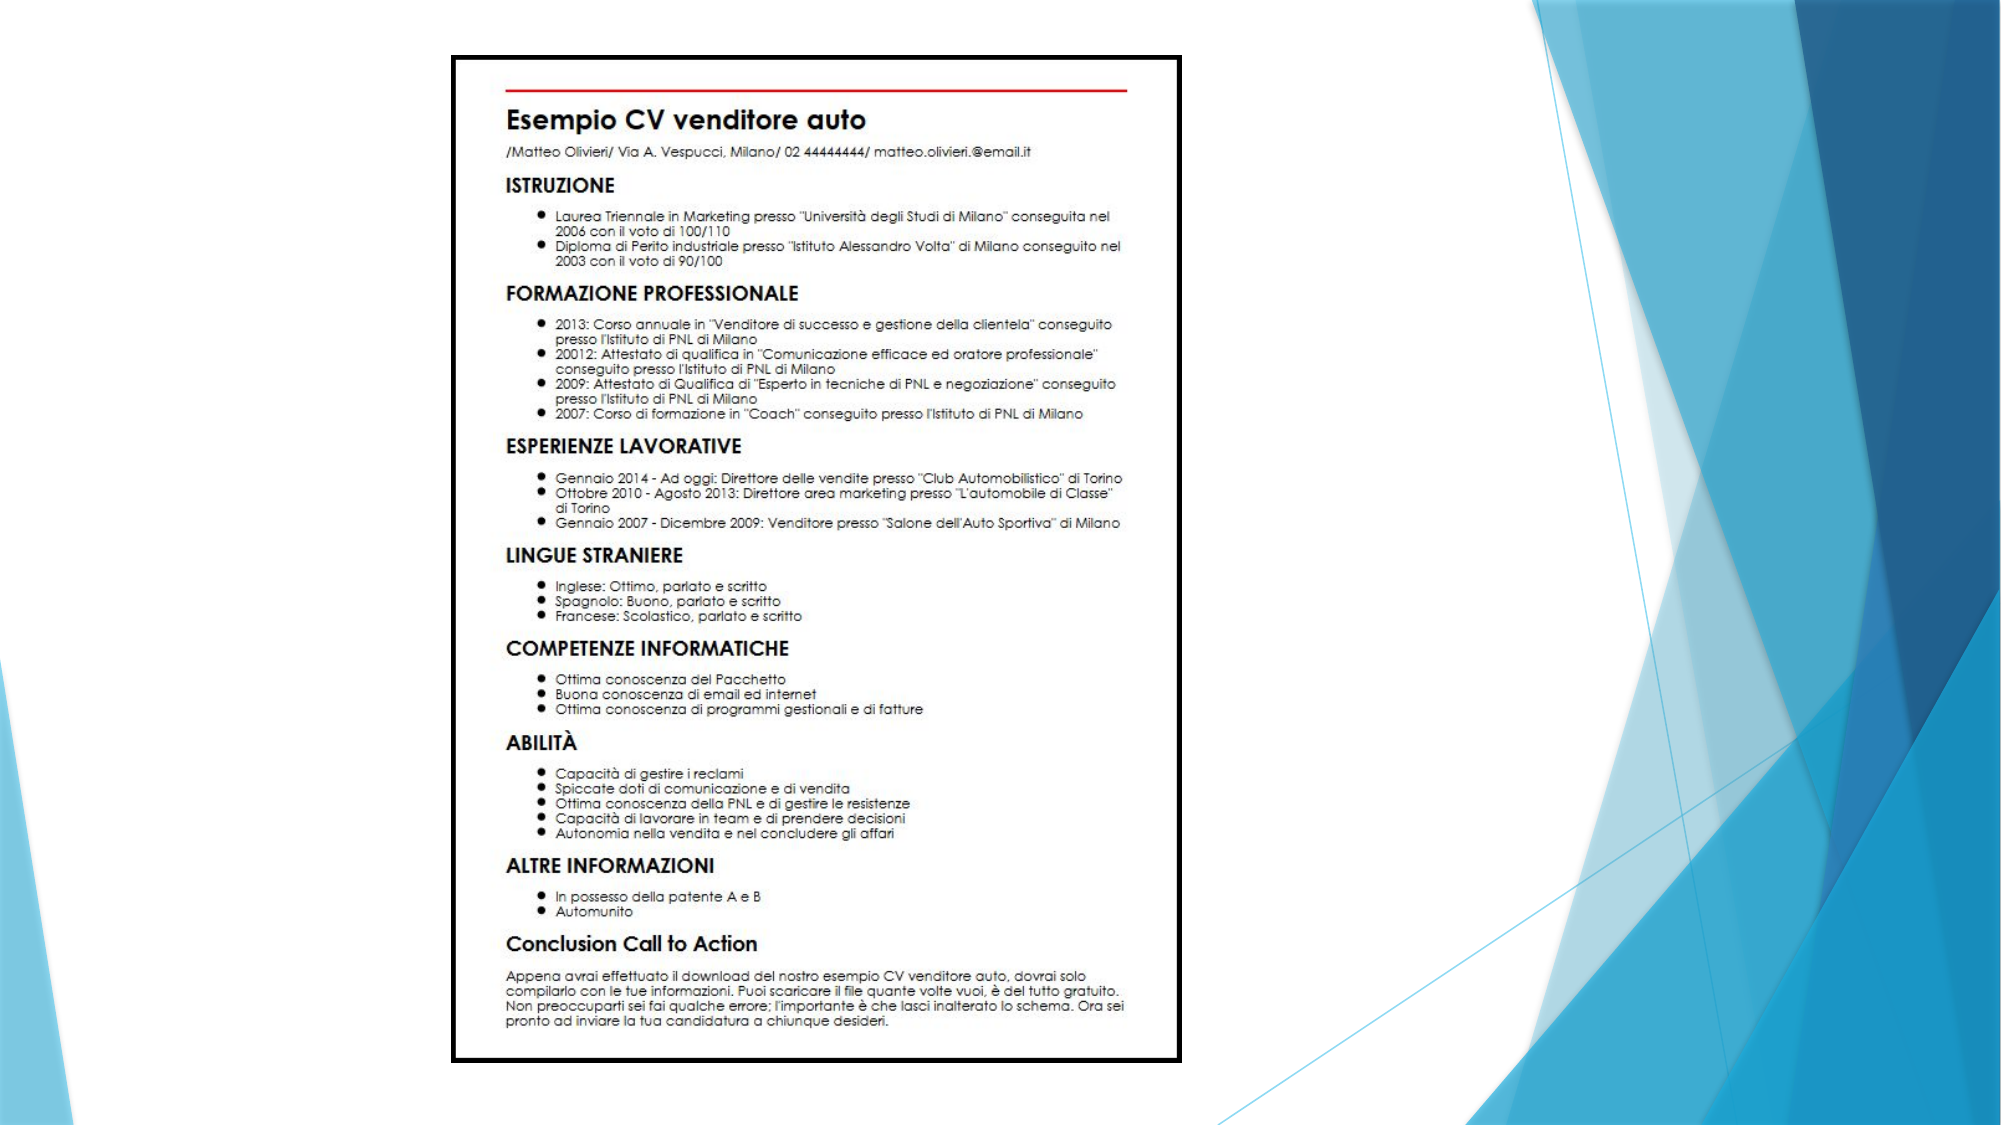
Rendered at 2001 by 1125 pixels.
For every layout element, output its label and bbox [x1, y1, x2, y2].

list [450, 54, 1182, 1064]
